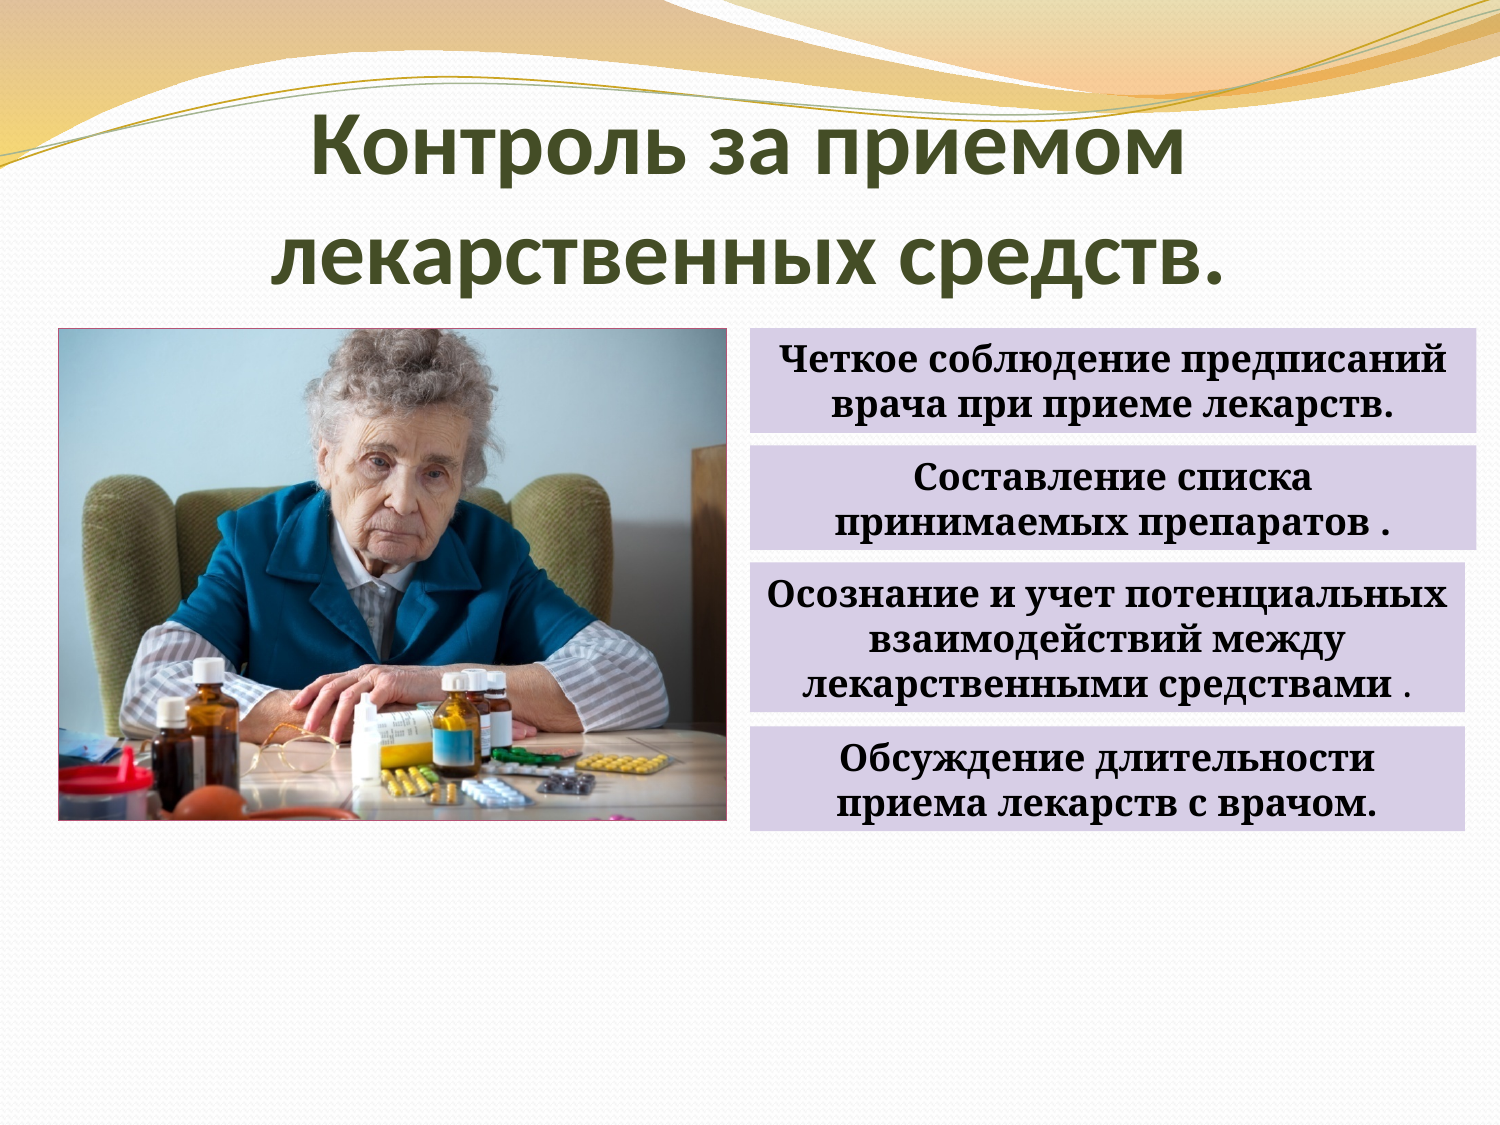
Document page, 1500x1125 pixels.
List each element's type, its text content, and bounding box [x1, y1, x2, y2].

text_box Составление списка принимаемых препаратов . [750, 445, 1477, 550]
text_box Осознание и учет потенциальных взаимодействий между лекарственными средствами . [750, 562, 1465, 713]
title Контроль за приемом лекарственных средств. [75, 115, 1425, 303]
text_box Обсуждение длительности приема лекарств с врачом. [750, 726, 1465, 832]
text_box Четкое соблюдение предписаний врача при приеме лекарств. [750, 328, 1477, 433]
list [58, 327, 727, 821]
